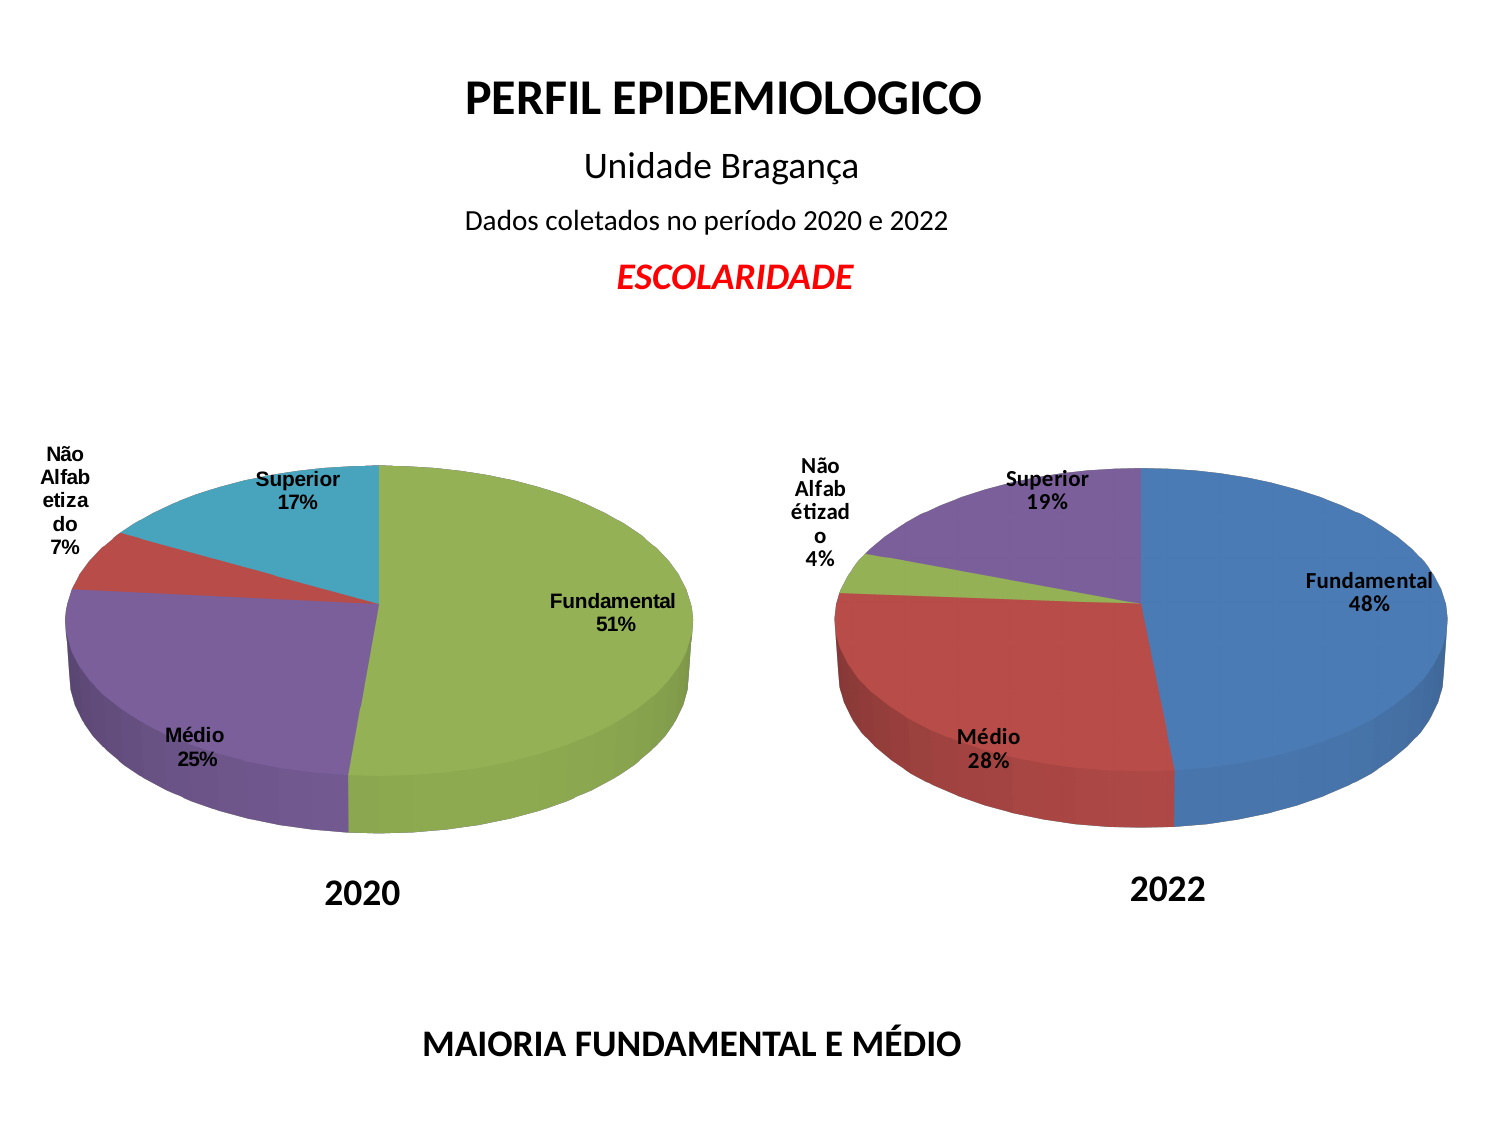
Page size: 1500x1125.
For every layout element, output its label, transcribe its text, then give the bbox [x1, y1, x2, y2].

text_box Unidade Bragança [568, 133, 875, 193]
chart [0, 397, 1488, 881]
text_box MAIORIA FUNDAMENTAL E MÉDIO [407, 1011, 978, 1072]
text_box PERFIL EPIDEMIOLOGICO [450, 57, 998, 133]
text_box ESCOLARIDADE [601, 244, 869, 304]
text_box 2020 [309, 888, 416, 921]
text_box Dados coletados no período 2020 e 2022 [450, 193, 971, 244]
text_box 2022 [1115, 856, 1221, 916]
